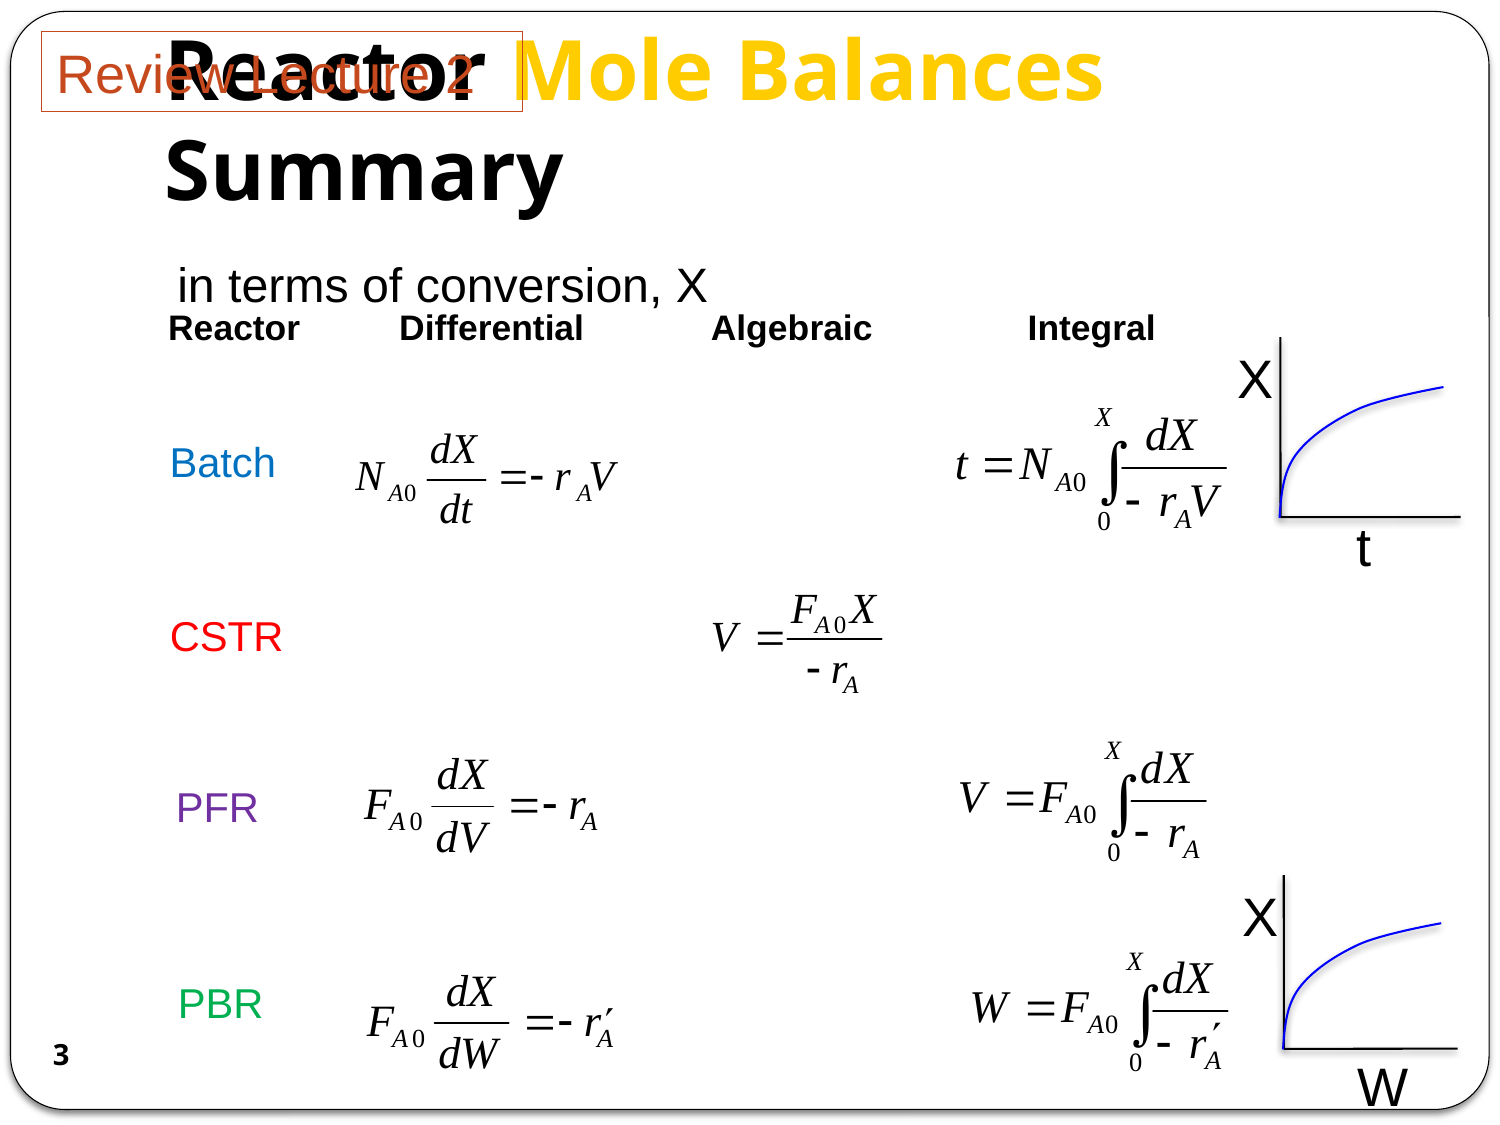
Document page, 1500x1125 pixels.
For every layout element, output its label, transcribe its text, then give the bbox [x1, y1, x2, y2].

text_box in terms of conversion, X [162, 191, 1229, 320]
text_box Review Lecture 2 [41, 31, 523, 112]
title Reactor Mole Balances Summary [150, 45, 1425, 233]
table_header Reactor [154, 262, 342, 336]
list [1242, 308, 1500, 1059]
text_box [153, 336, 1461, 1125]
table_header Integral [942, 262, 1242, 335]
slide_number 3 [23, 1018, 99, 1094]
table_header Differential [342, 320, 642, 335]
table_header Algebraic [642, 320, 942, 335]
